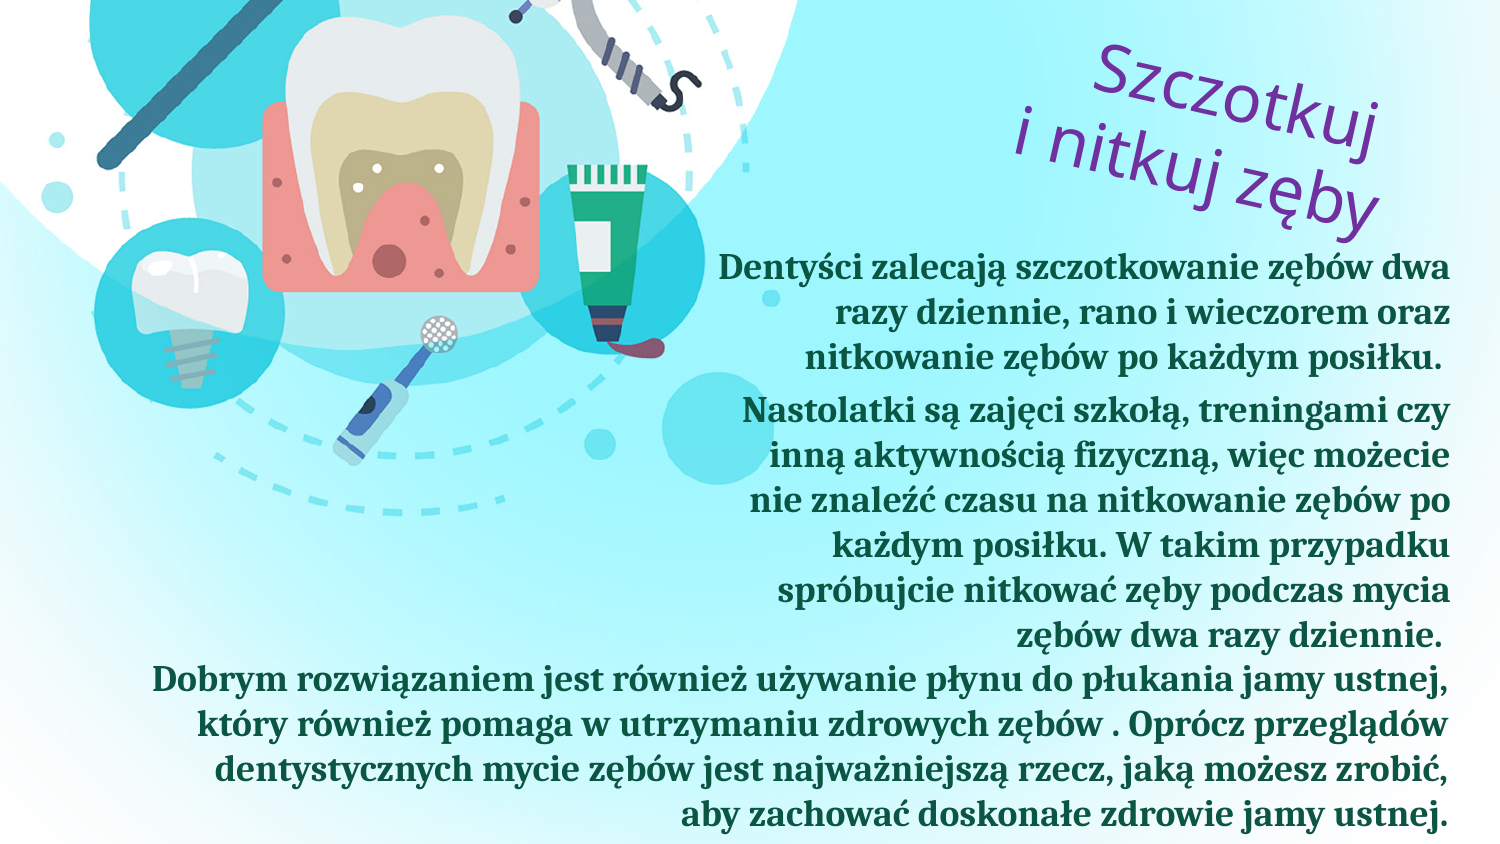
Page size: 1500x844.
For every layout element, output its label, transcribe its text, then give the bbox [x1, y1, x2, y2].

title Szczotkuj i nitkuj zęby [197, 0, 1425, 235]
text_box Dobrym rozwiązaniem jest również używanie płynu do płukania jamy ustnej, który również pomaga w utrzymaniu zdrowych zębów . Oprócz przeglądów dentystycznych mycie zębów jest najważniejszą rzecz, jaką możesz zrobić, aby zachować doskonałe zdrowie jamy ustnej. [134, 646, 1465, 842]
picture [0, 0, 1500, 844]
subtitle Dentyści zalecają szczotkowanie zębów dwa razy dziennie, rano i wieczorem oraz nitkowanie zębów po każdym posiłku. Nastolatki są zajęci szkołą, treningami czy inną aktywnością fizyczną, więc możecie nie znaleźć czasu na nitkowanie zębów po każdym posiłku. W takim przypadku spróbujcie nitkować zęby podczas mycia zębów dwa razy dziennie. [644, 235, 1467, 692]
text_box [102, 299, 1415, 804]
